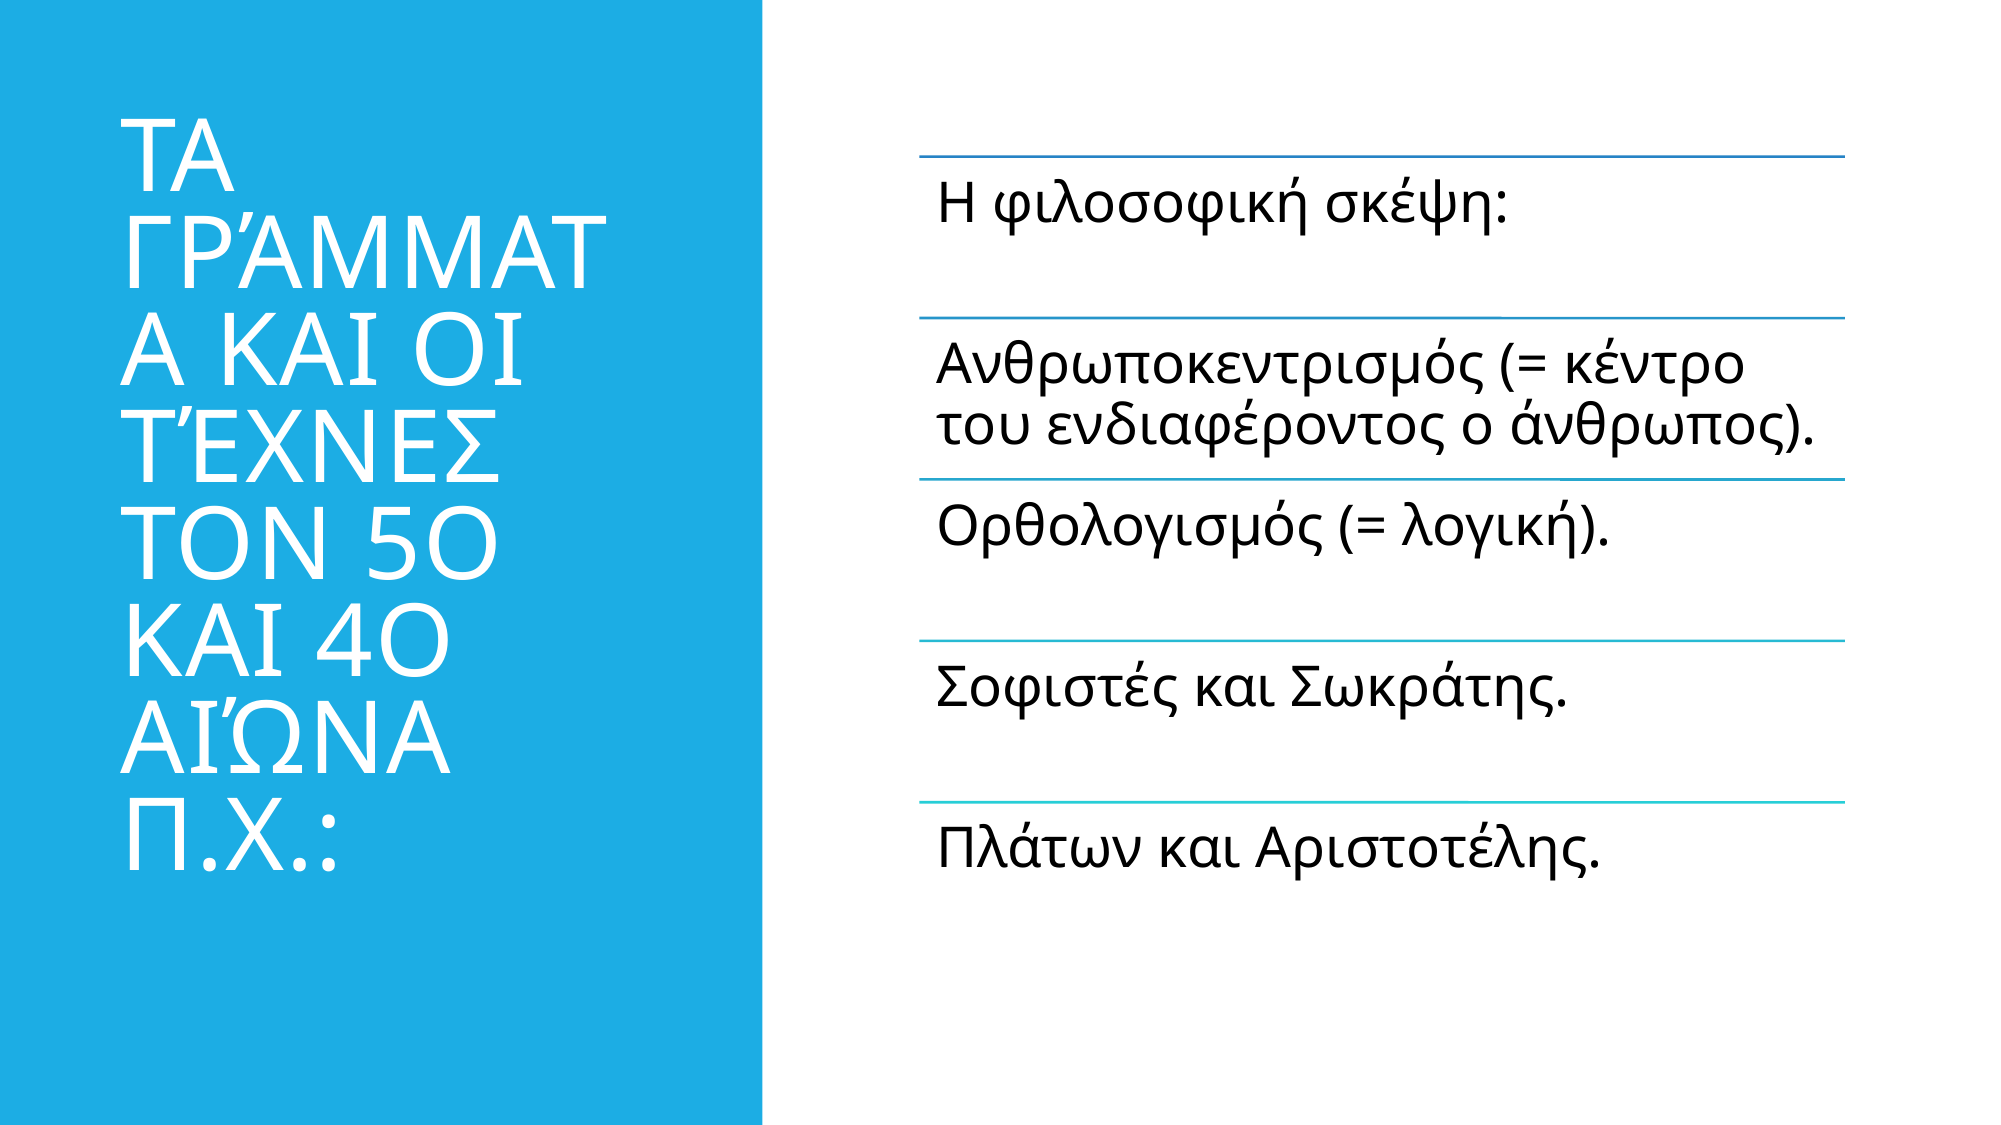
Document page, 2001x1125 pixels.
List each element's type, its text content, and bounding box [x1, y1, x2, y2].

text_box [0, 0, 764, 1125]
title Τα γράμματα και οι τέχνες τον 5ο και 4ο αιώνα π.Χ.: [105, 105, 666, 1020]
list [918, 156, 1845, 964]
